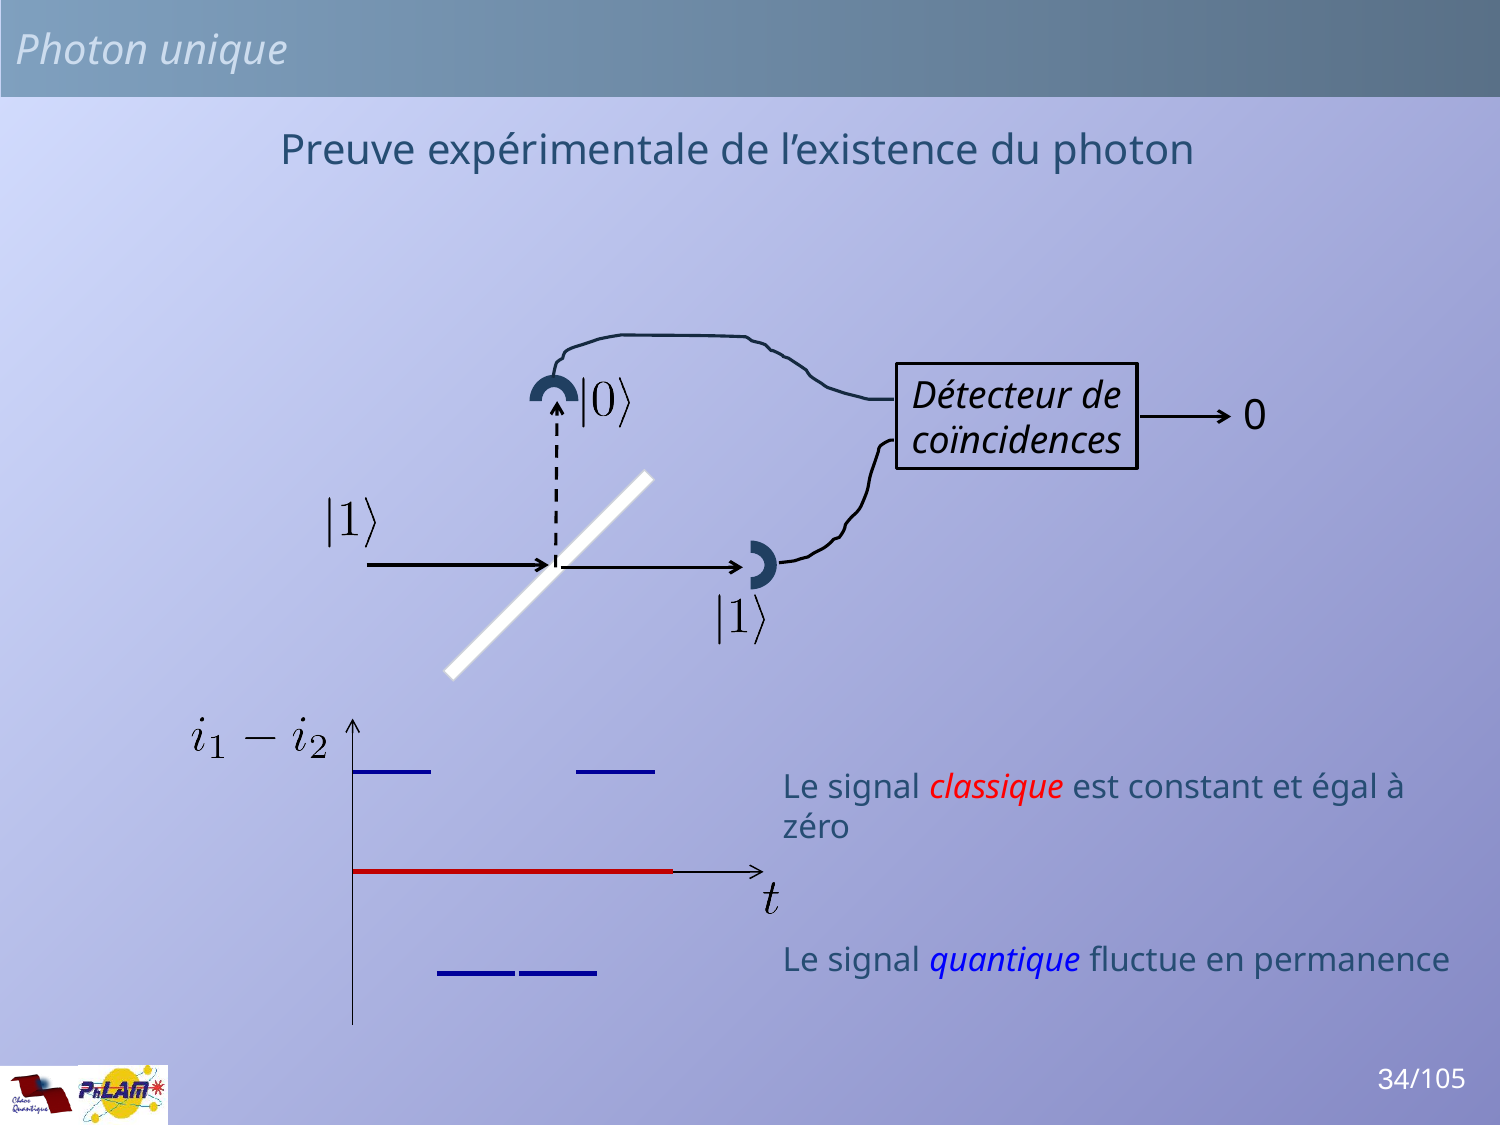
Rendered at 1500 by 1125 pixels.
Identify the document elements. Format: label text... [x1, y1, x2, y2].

slide_number 34 [1074, 1024, 1425, 1103]
text_box [553, 334, 894, 400]
title Photon unique [0, 0, 1500, 97]
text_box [327, 377, 766, 645]
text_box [190, 716, 780, 1026]
text_box Détecteur de coïncidences [896, 363, 1137, 469]
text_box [0, 1065, 79, 1125]
text_box /105 [1395, 1054, 1484, 1102]
text_box [770, 548, 777, 582]
picture [79, 1065, 168, 1125]
text_box Le signal classique est constant et égal à zéro [785, 757, 1477, 853]
text_box Le signal quantique fluctue en permanence [785, 930, 1477, 986]
text_box [778, 440, 894, 563]
text_box 0 [1214, 380, 1298, 446]
text_box Preuve expérimentale de l’existence du photon [80, 115, 1396, 181]
